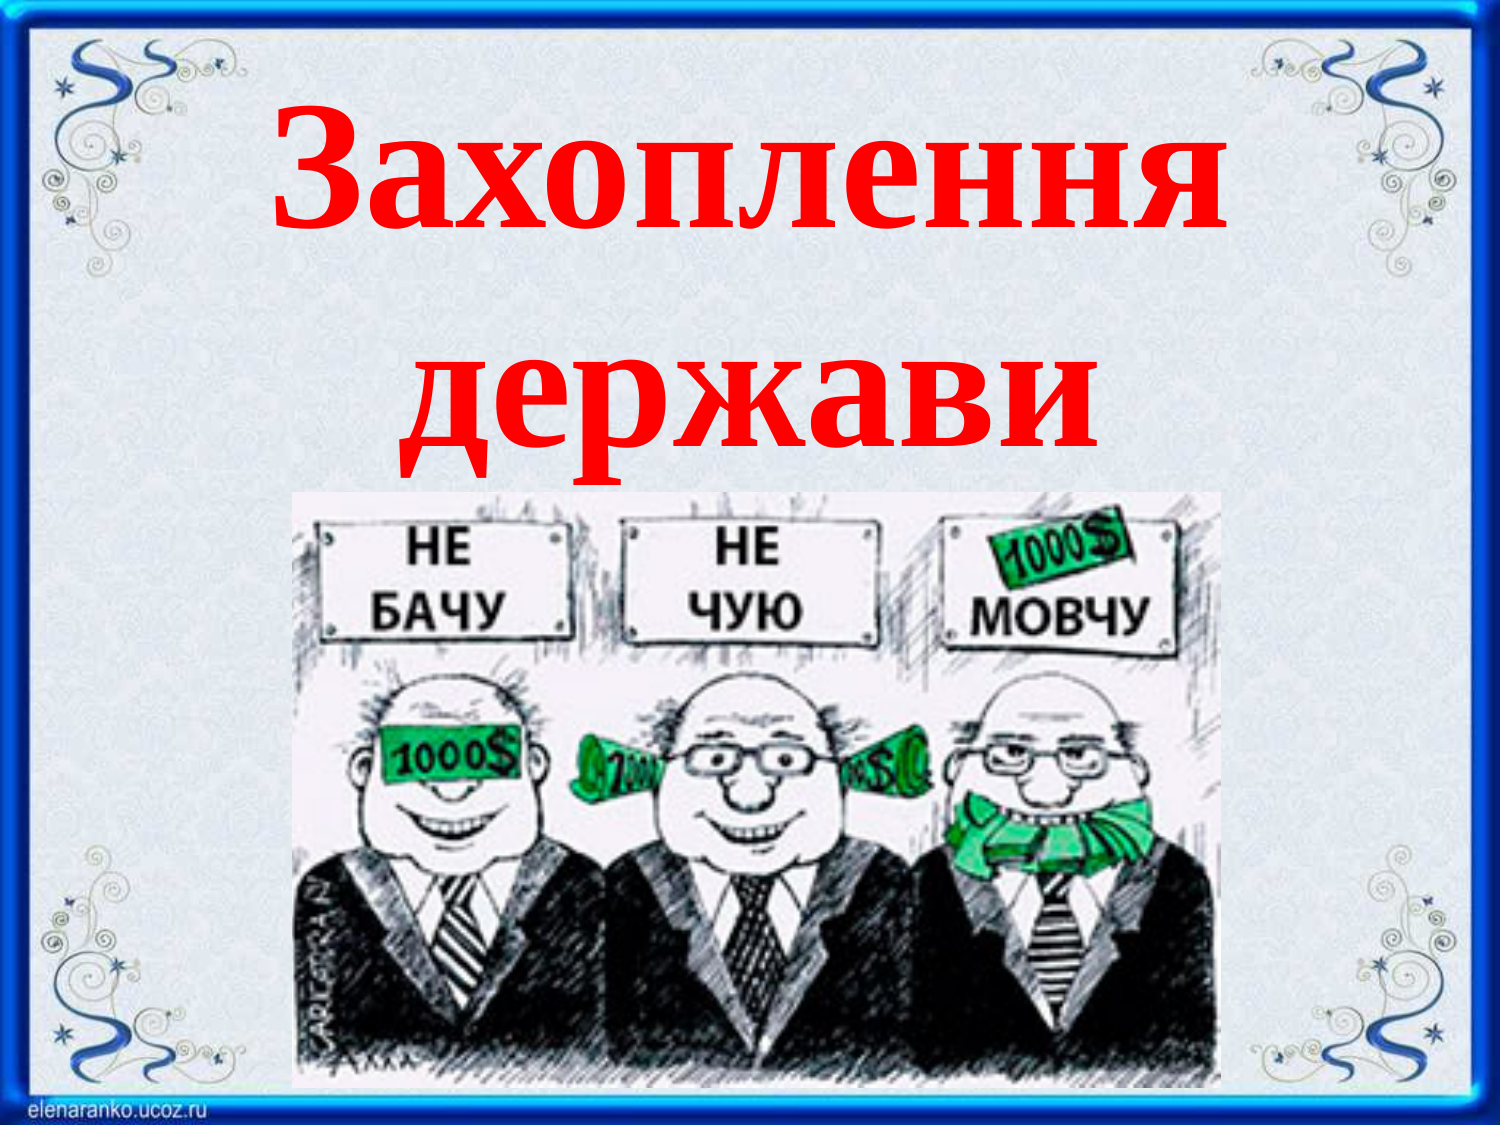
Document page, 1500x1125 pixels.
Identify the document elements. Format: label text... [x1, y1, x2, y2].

text_box Захоплення держави [175, 105, 1325, 422]
picture [0, 0, 1500, 1125]
